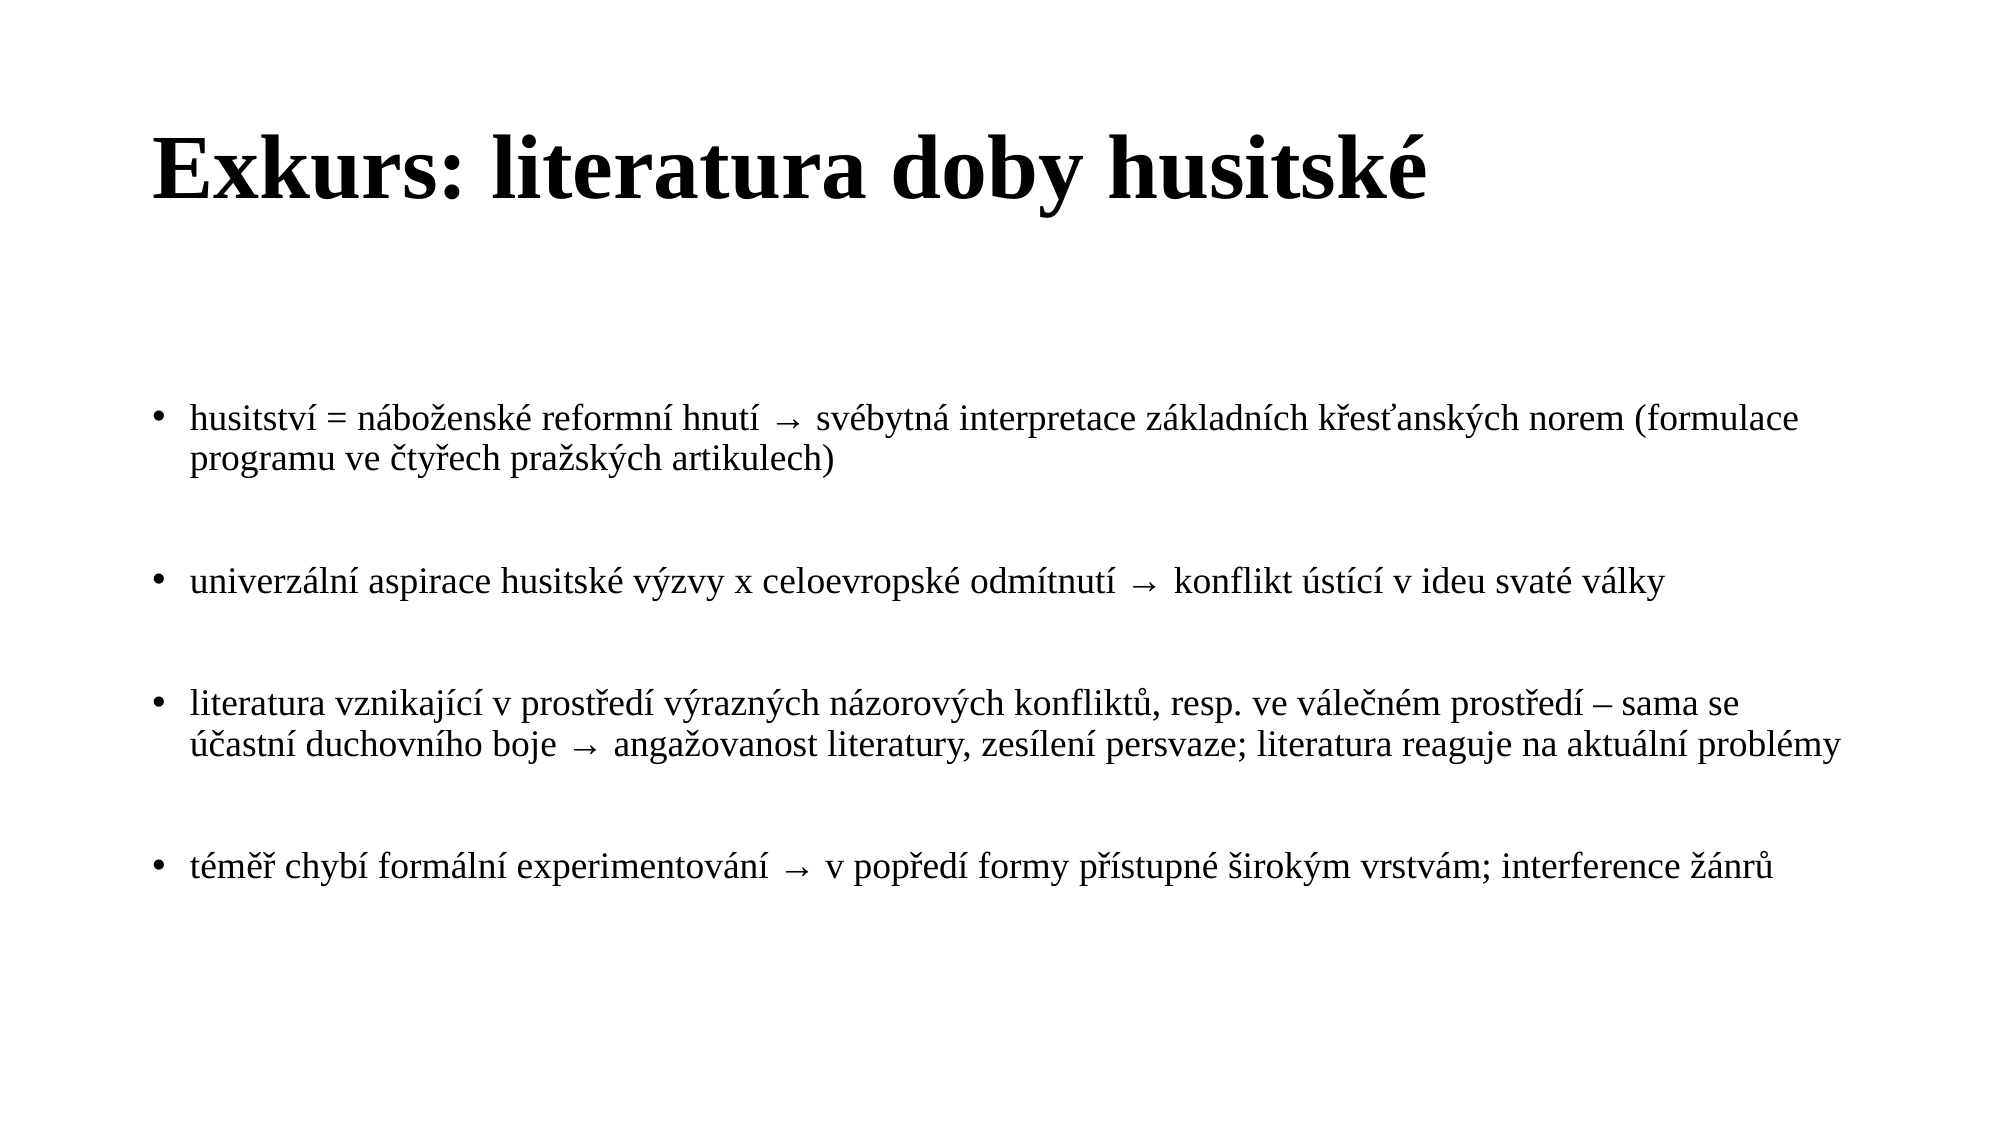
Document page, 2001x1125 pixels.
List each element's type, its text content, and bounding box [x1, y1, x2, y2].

title Exkurs: literatura doby husitské [137, 59, 1863, 278]
list husitství = náboženské reformní hnutí → svébytná interpretace základních křesťanských norem (formulace programu ve čtyřech pražských artikulech) univerzální aspirace husitské výzvy x celoevropské odmítnutí → konflikt ústící v ideu svaté války literatura vznikající v prostředí výrazných názorových konfliktů, resp. ve válečném prostředí – sama se účastní duchovního boje → angažovanost literatury, zesílení persvaze; literatura reaguje na aktuální problémy téměř chybí formální experimentování → v popředí formy přístupné širokým vrstvám; interference žánrů [137, 299, 1863, 1014]
